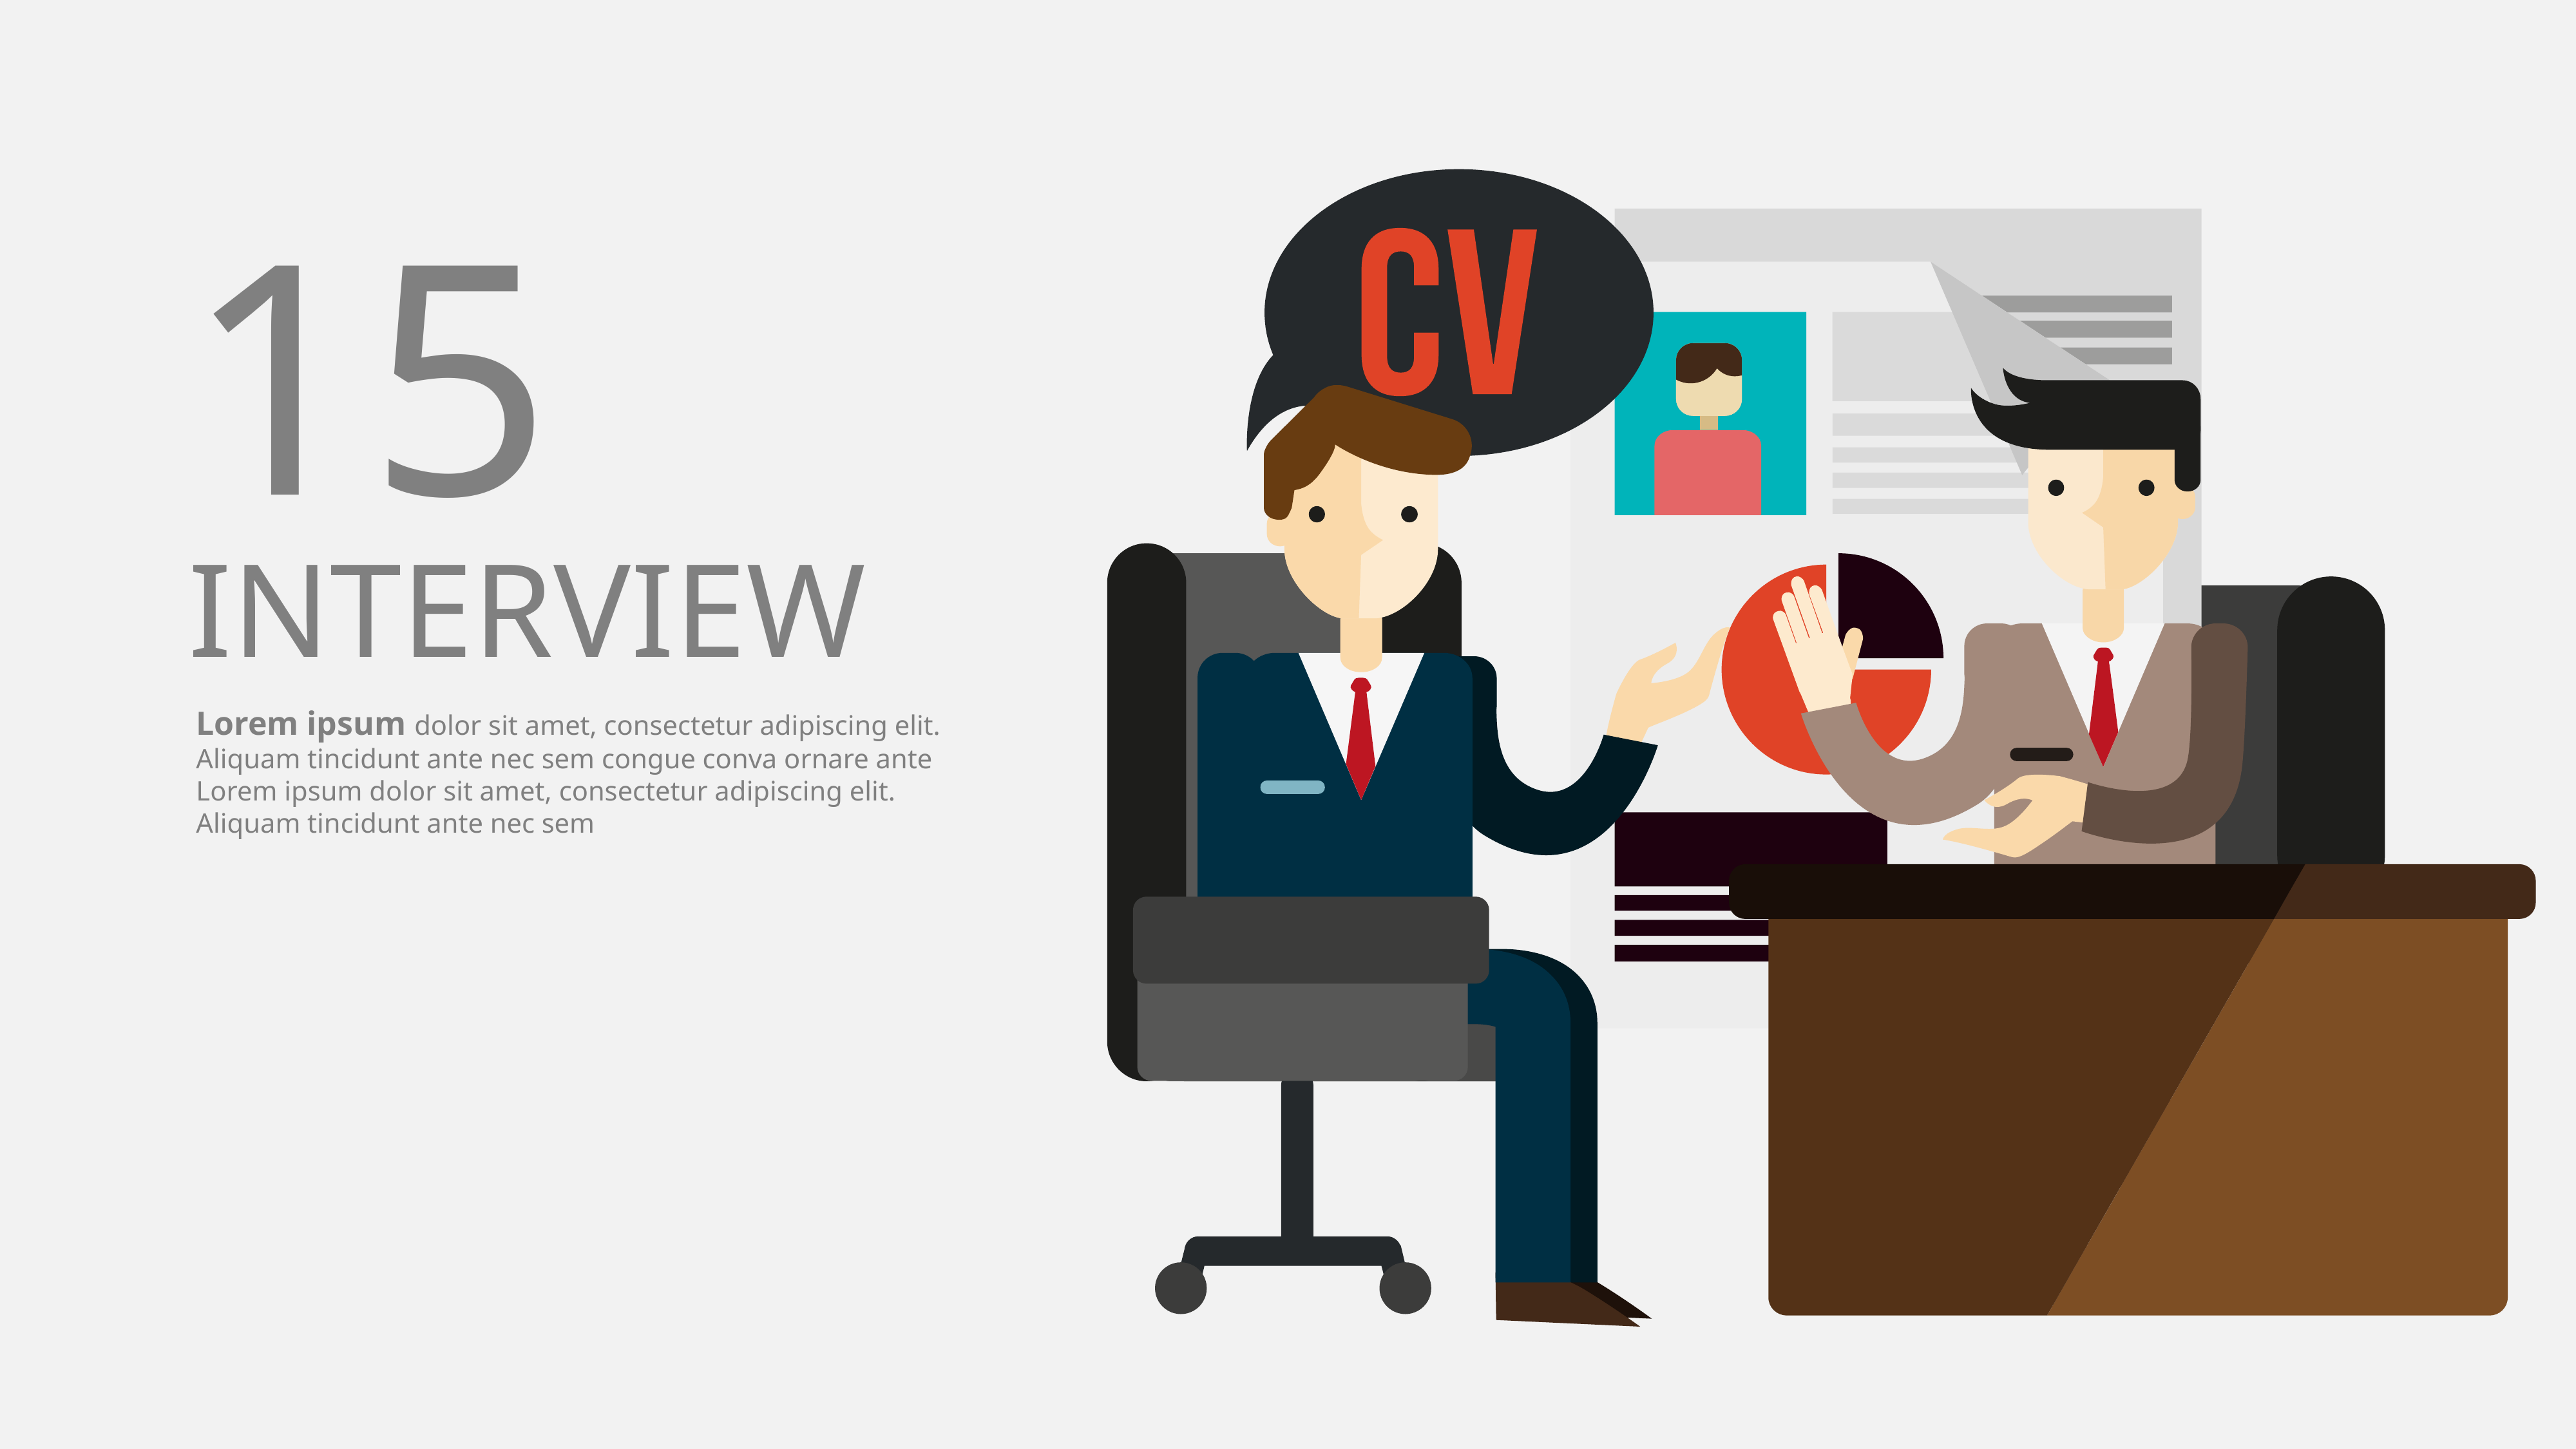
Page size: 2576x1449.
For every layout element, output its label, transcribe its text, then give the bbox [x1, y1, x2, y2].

text_box Lorem ipsum dolor sit amet, consectetur adipiscing elit. Aliquam tincidunt ante nec sem congue conva ornare ante Lorem ipsum dolor sit amet, consectetur adipiscing elit. Aliquam tincidunt ante nec sem [186, 698, 992, 844]
text_box INTERVIEW [178, 524, 1042, 688]
text_box 15 [175, 169, 981, 564]
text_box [1107, 169, 2536, 1327]
